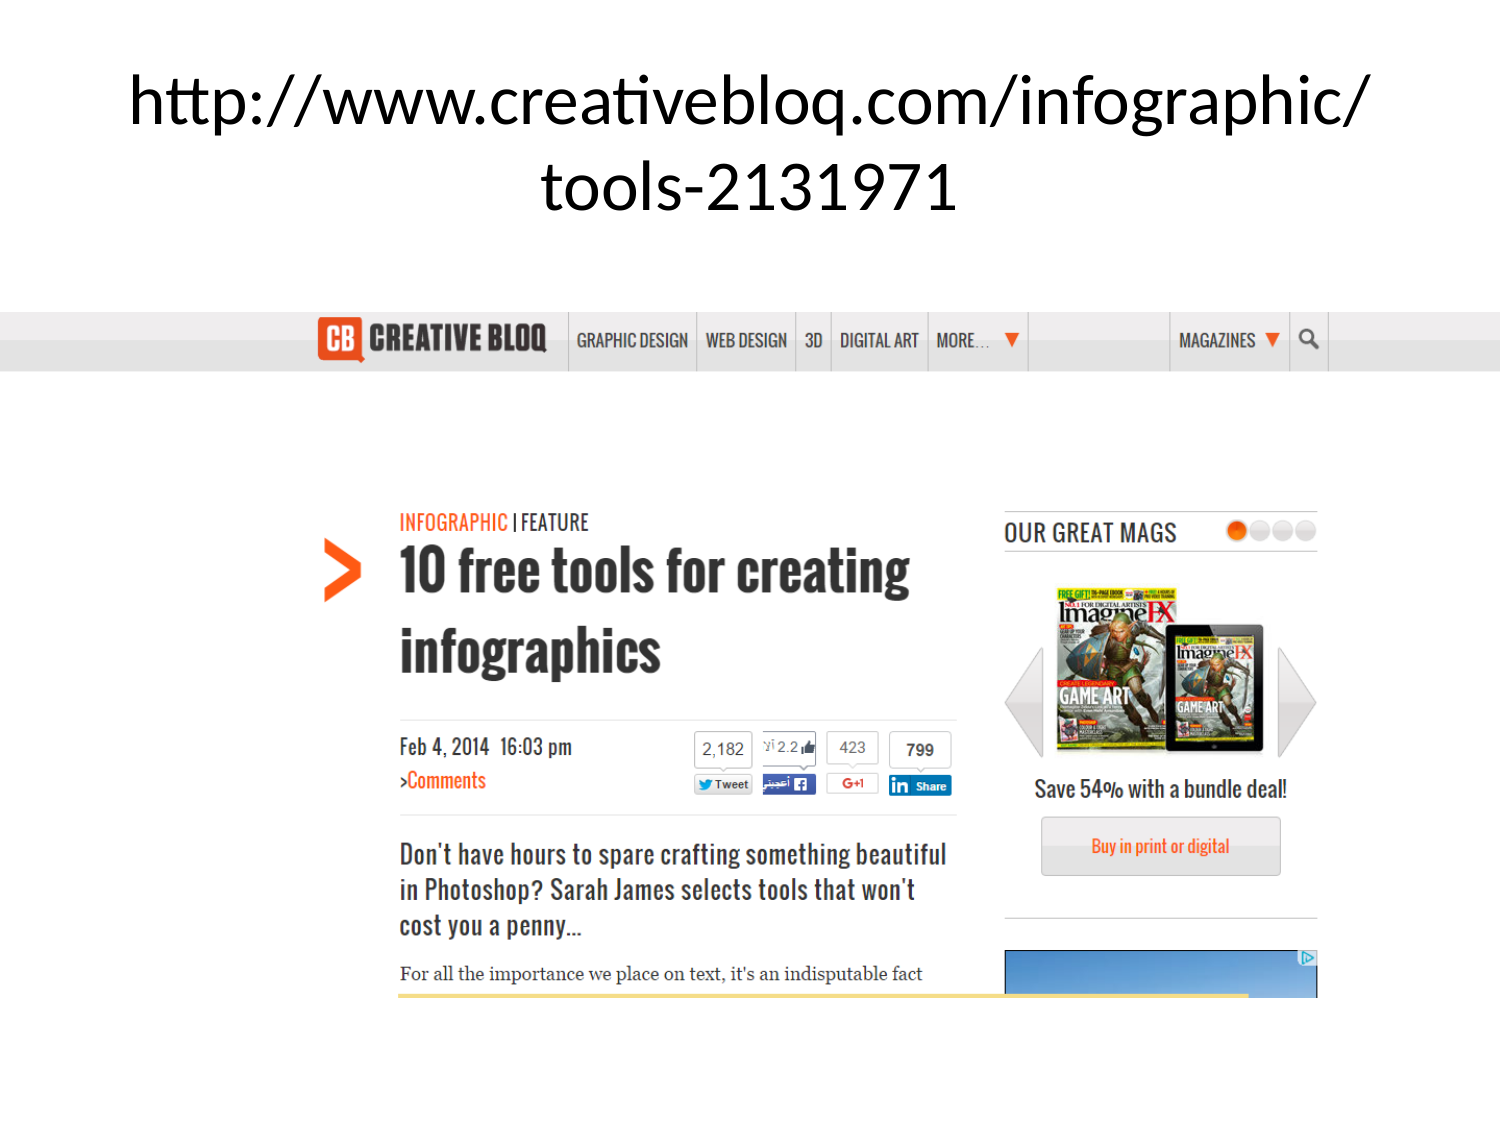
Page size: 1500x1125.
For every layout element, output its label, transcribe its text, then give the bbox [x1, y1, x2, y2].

picture [0, 312, 1500, 999]
title http://www.creativebloq.com/infographic/tools-2131971 [75, 45, 1425, 233]
